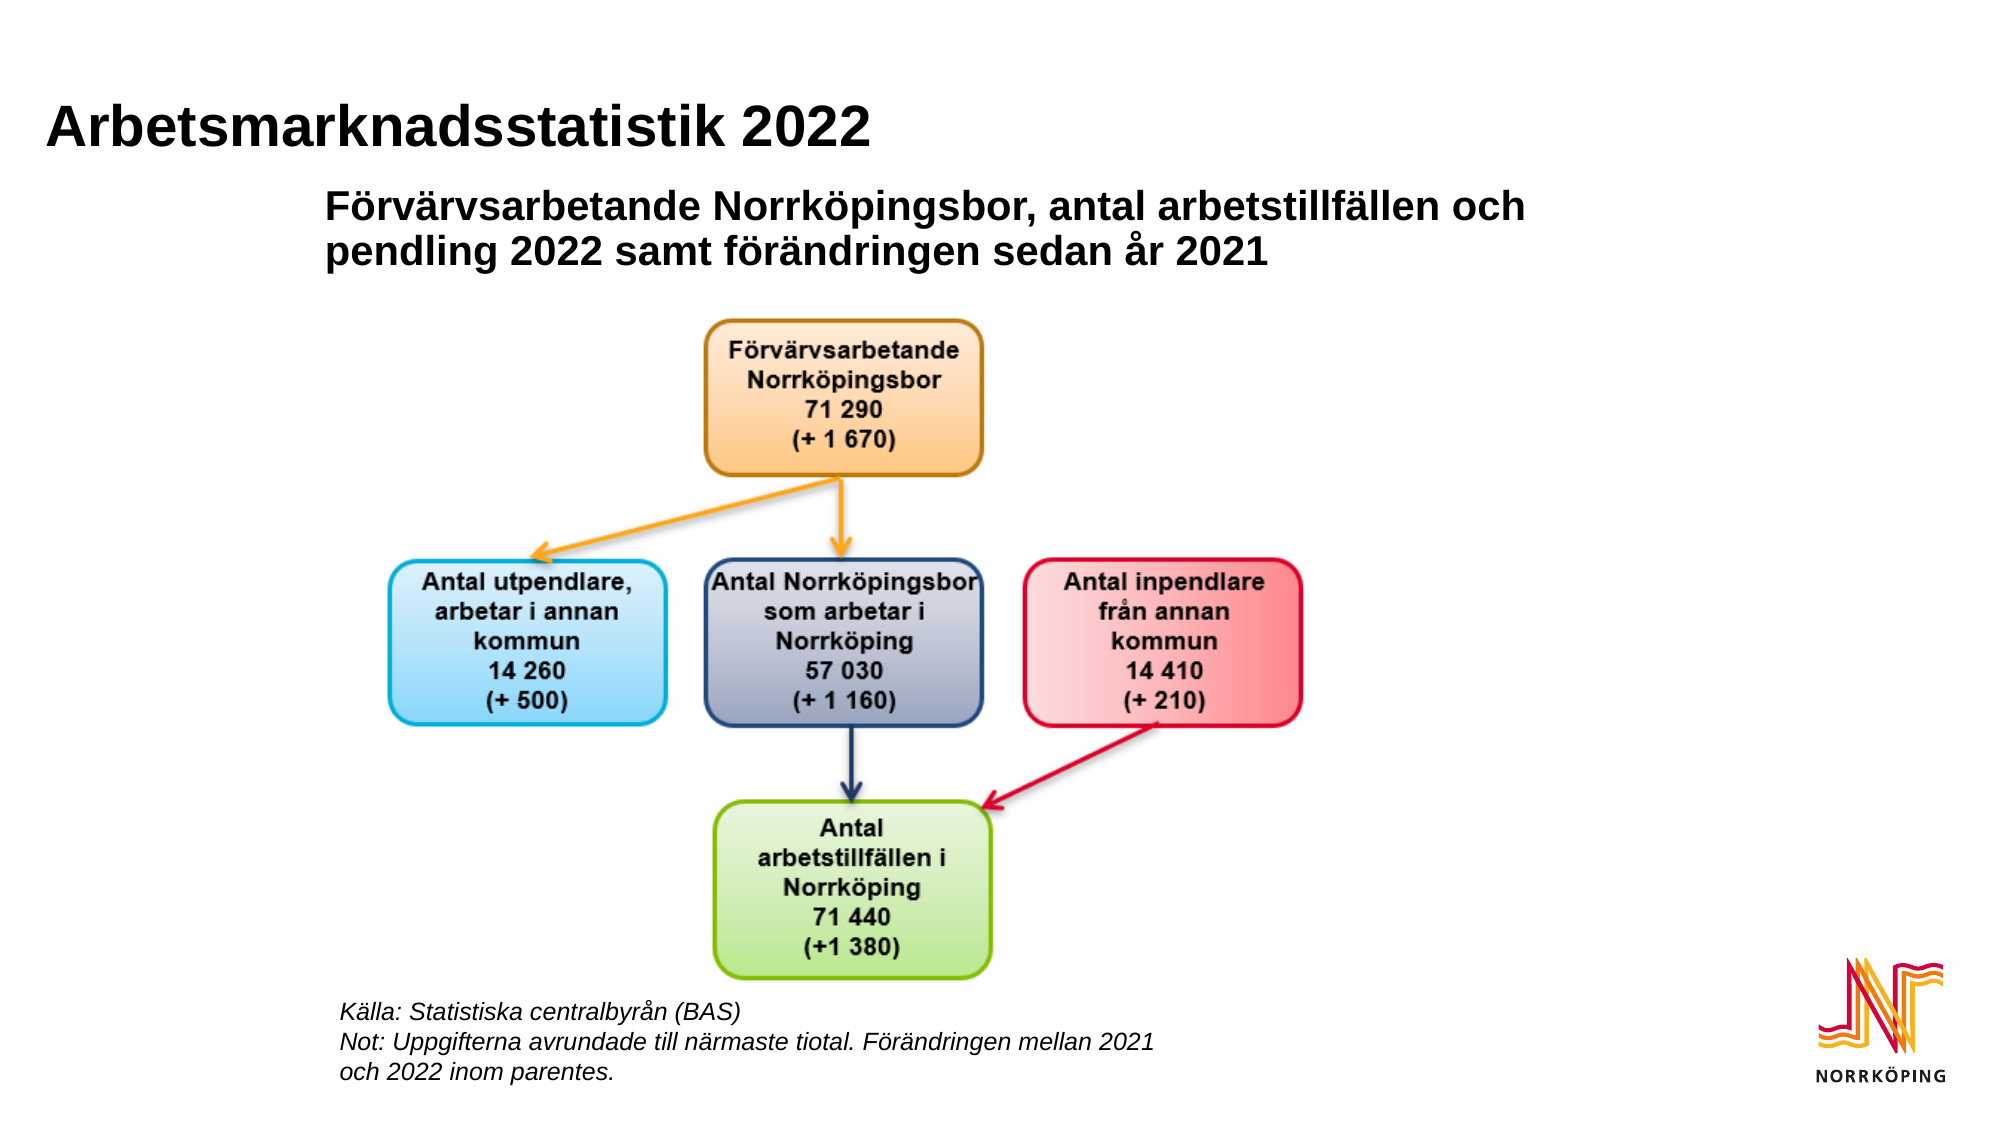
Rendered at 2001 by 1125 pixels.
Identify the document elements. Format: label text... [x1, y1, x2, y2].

title Arbetsmarknadsstatistik 2022 [45, 0, 1493, 160]
text_box Källa: Statistiska centralbyrån (BAS) Not: Uppgifterna avrundade till närmaste tiotal. Förändringen mellan 2021 och 2022 inom parentes. [324, 988, 1176, 1093]
list Förvärvsarbetande Norrköpingsbor, antal arbetstillfällen och pendling 2022 samt förändringen sedan år 2021 [324, 184, 1677, 300]
picture [324, 289, 1345, 988]
